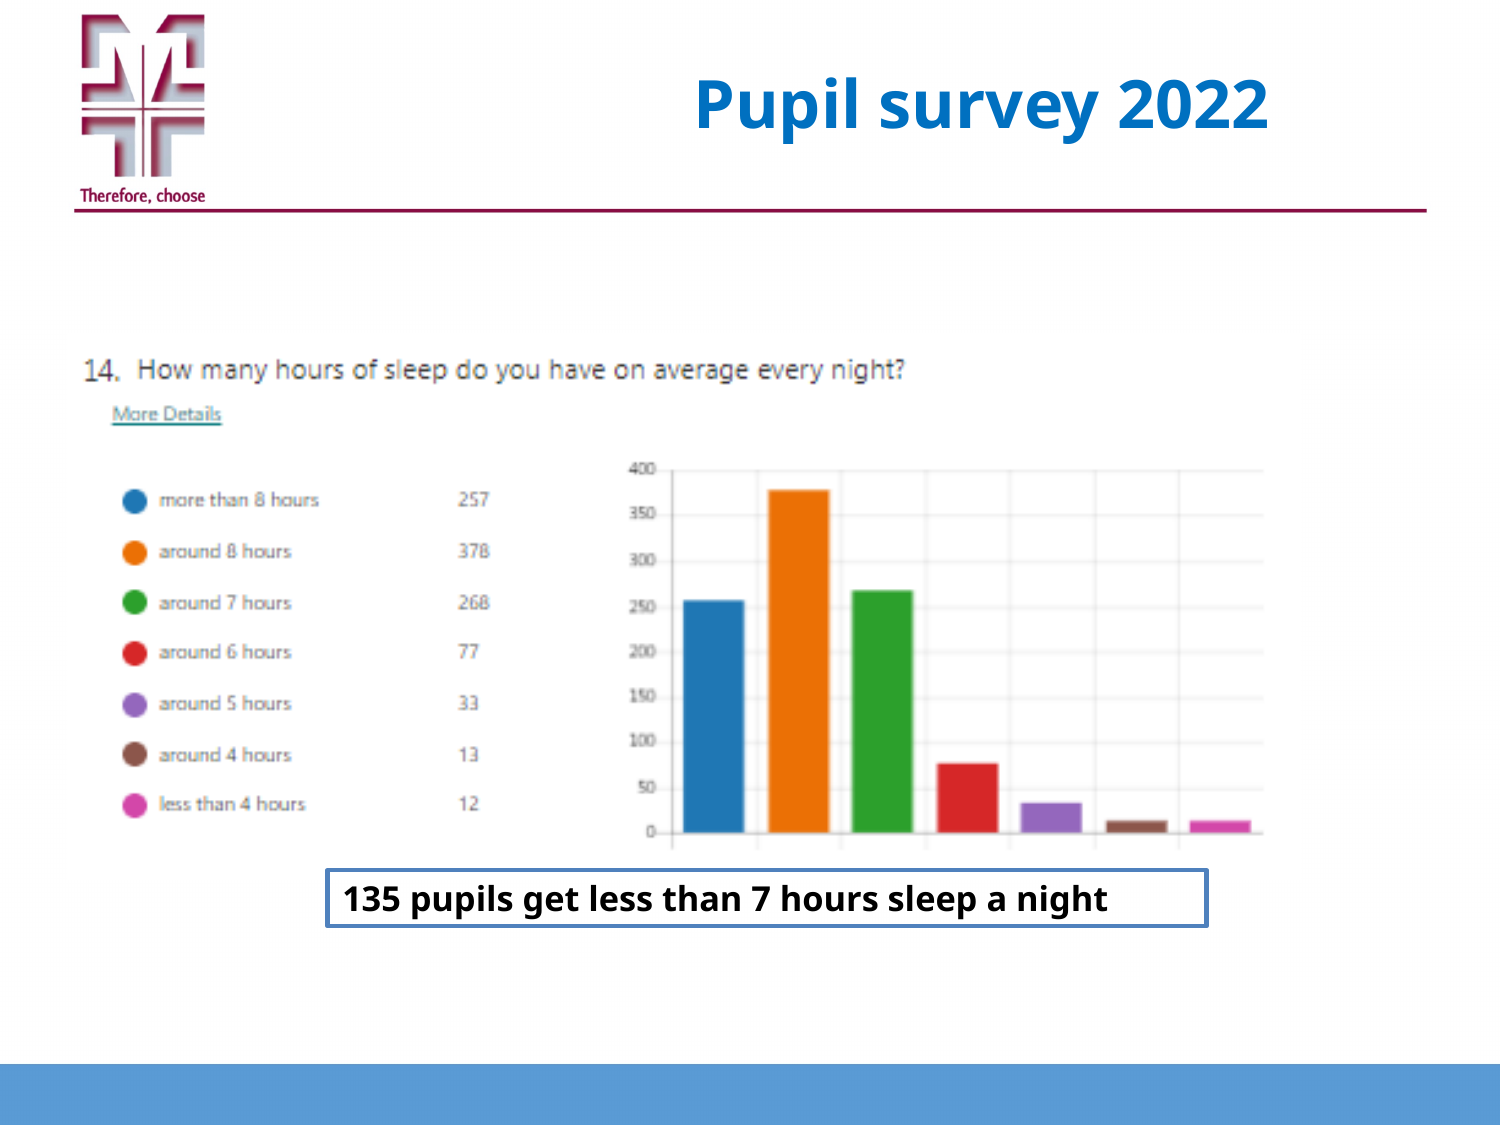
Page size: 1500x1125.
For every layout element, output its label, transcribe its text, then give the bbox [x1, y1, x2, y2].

text_box Pupil survey 2022 [560, 54, 1403, 150]
picture [0, 0, 1500, 1125]
text_box 135 pupils get less than 7 hours sleep a night [327, 888, 1207, 927]
